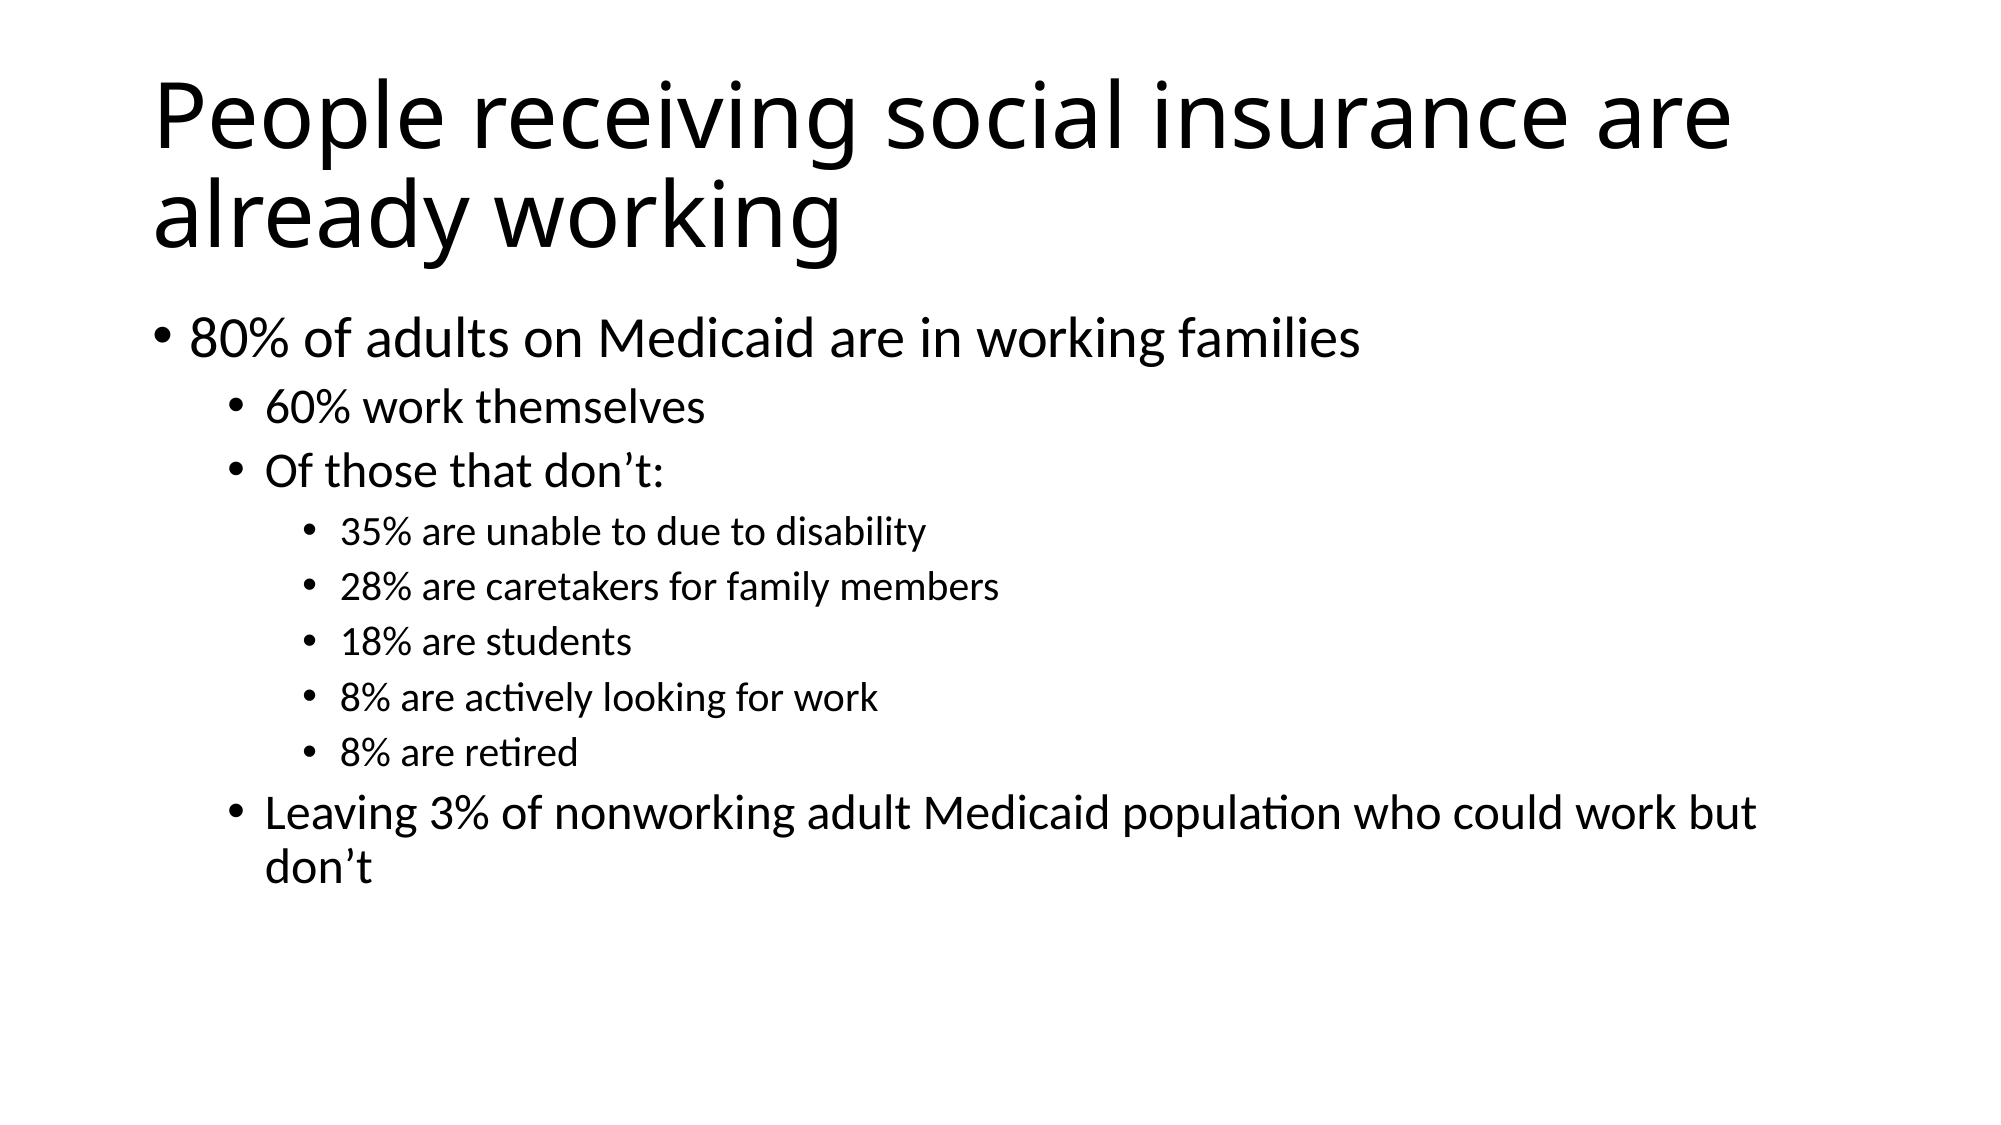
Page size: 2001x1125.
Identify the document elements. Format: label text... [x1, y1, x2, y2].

title People receiving social insurance are already working [137, 59, 1863, 278]
list 80% of adults on Medicaid are in working families 60% work themselves Of those that don’t: 35% are unable to due to disability 28% are caretakers for family members 18% are students 8% are actively looking for work 8% are retired Leaving 3% of nonworking adult Medicaid population who could work but don’t [137, 299, 1863, 1014]
